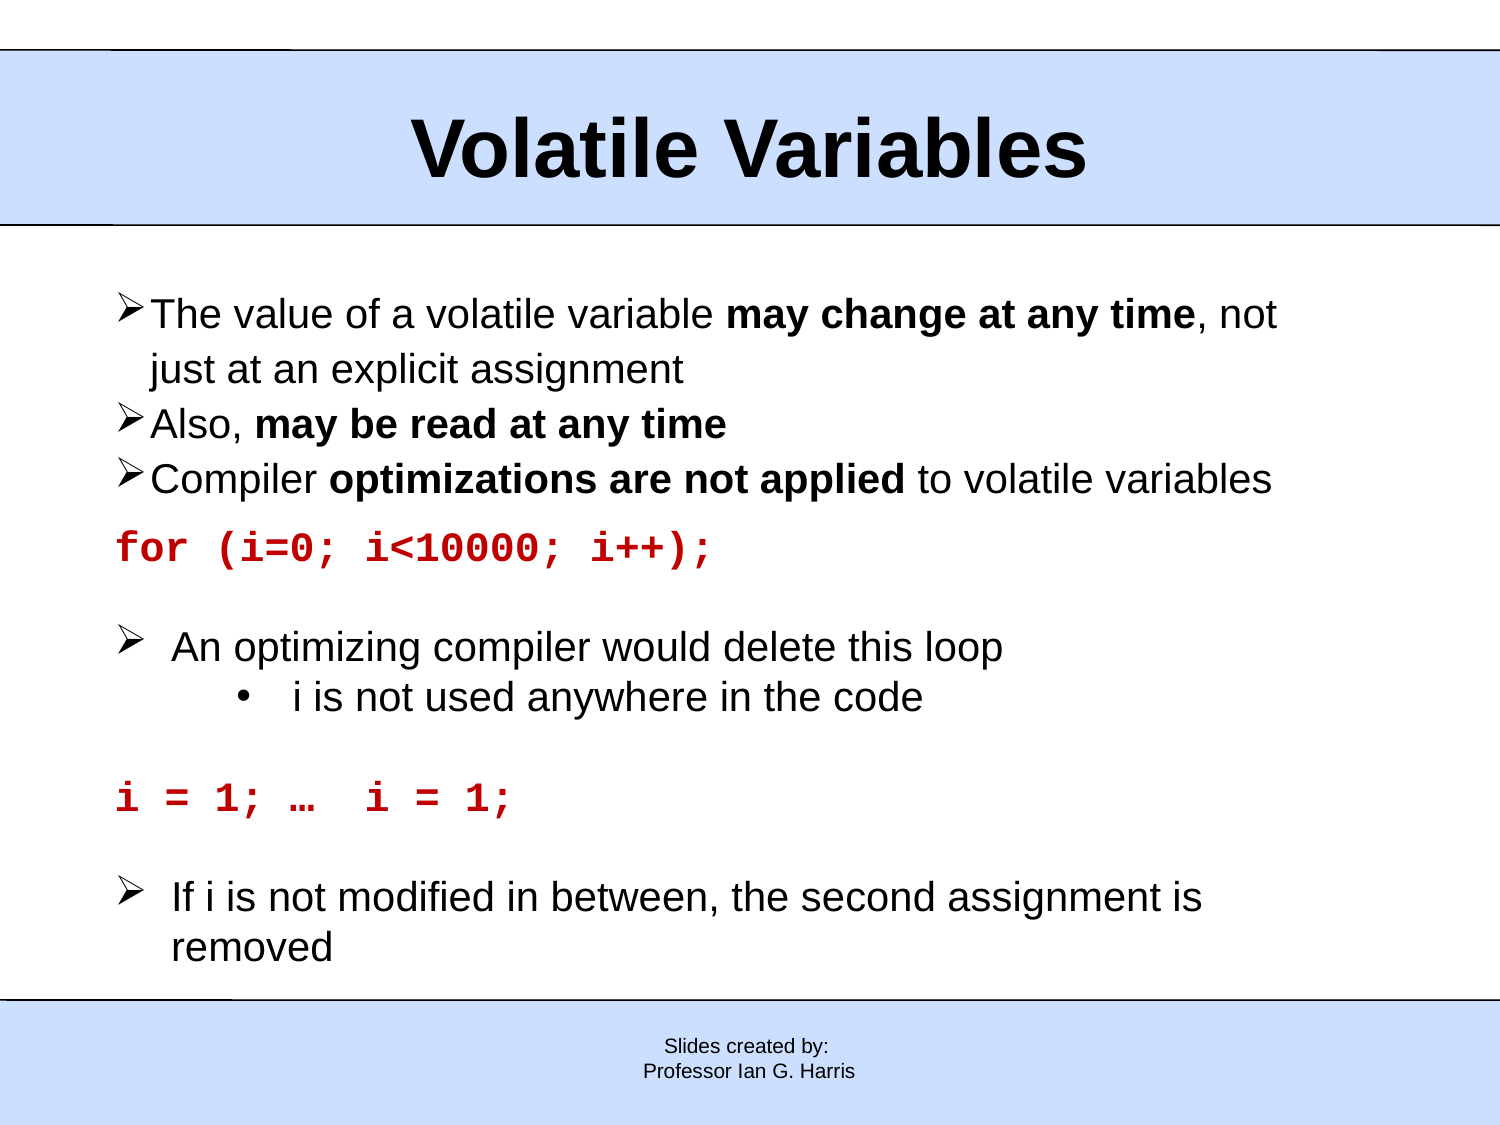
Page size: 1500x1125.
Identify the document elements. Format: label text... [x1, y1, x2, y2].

title Volatile Variables [112, 50, 1388, 238]
text_box for (i=0; i<10000; i++); An optimizing compiler would delete this loop i is not used anywhere in the code i = 1; … i = 1; If i is not modified in between, the second assignment is removed [99, 512, 1375, 999]
footer Slides created by: Professor Ian G. Harris [512, 1025, 987, 1099]
text_box The value of a volatile variable may change at any time, not just at an explicit assignment Also, may be read at any time Compiler optimizations are not applied to volatile variables [99, 274, 1300, 490]
